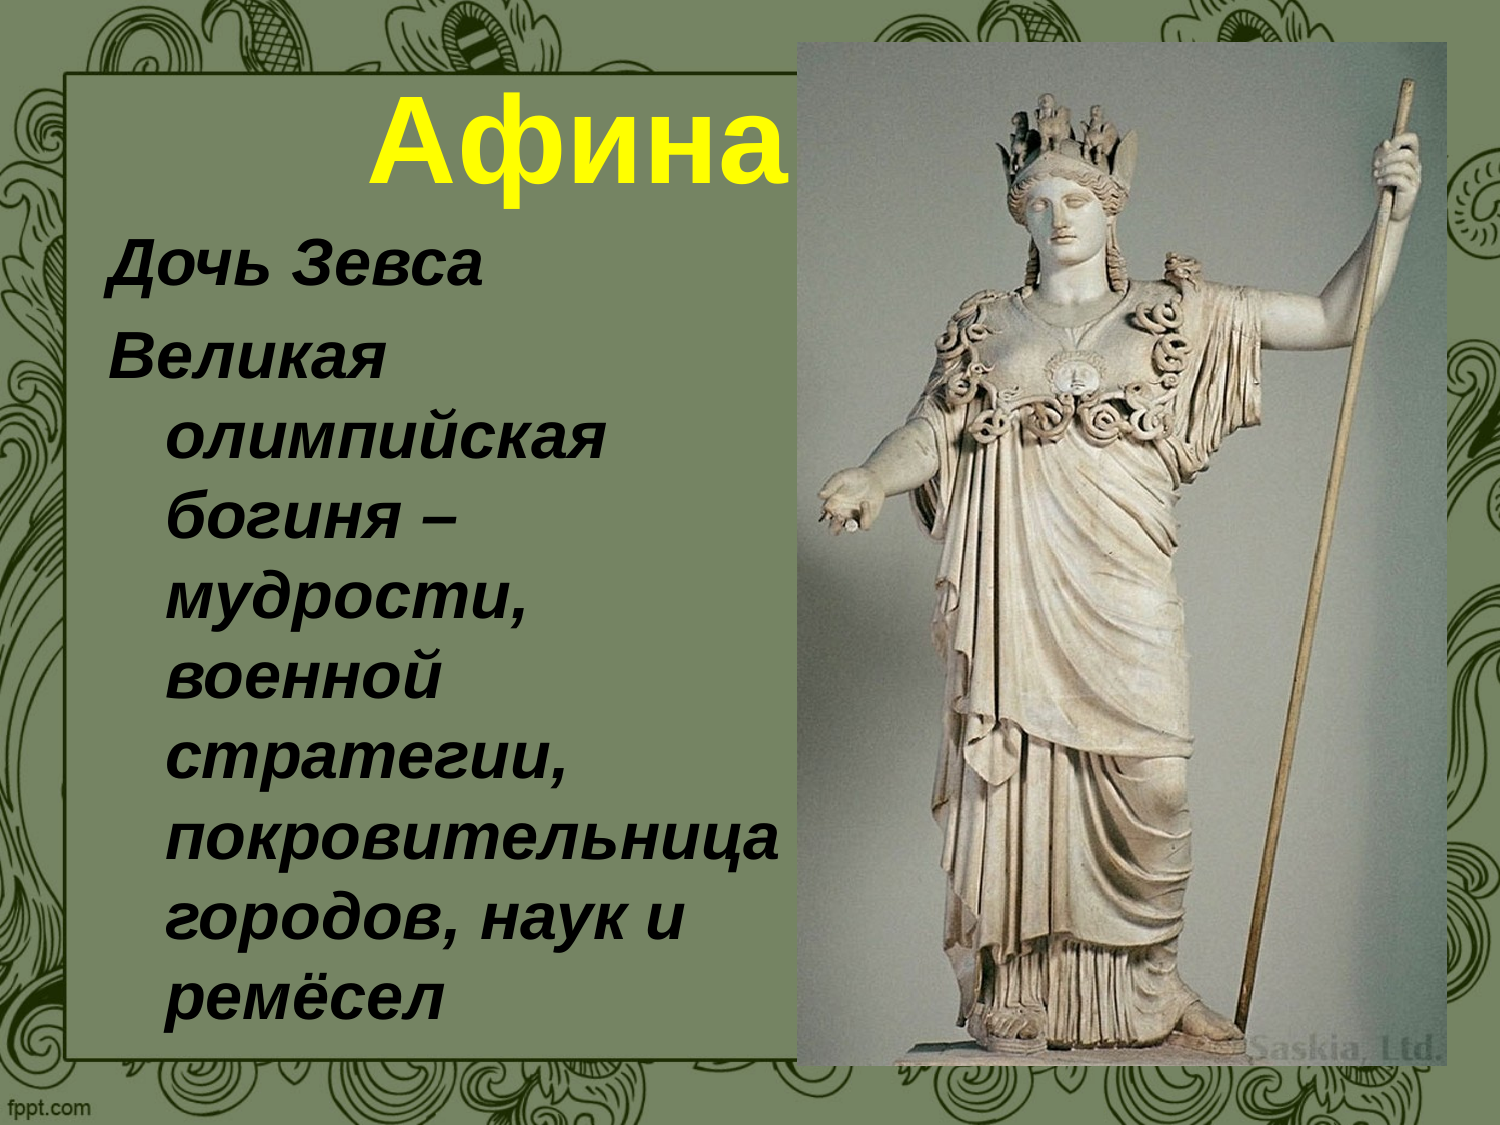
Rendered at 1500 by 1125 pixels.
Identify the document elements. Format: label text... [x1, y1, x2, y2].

title Афина [0, 46, 792, 221]
list Дочь Зевса Великая олимпийская богиня –мудрости, военной стратегии, покровительница городов, наук и ремёсел [93, 210, 798, 1095]
picture [0, 0, 1500, 1125]
